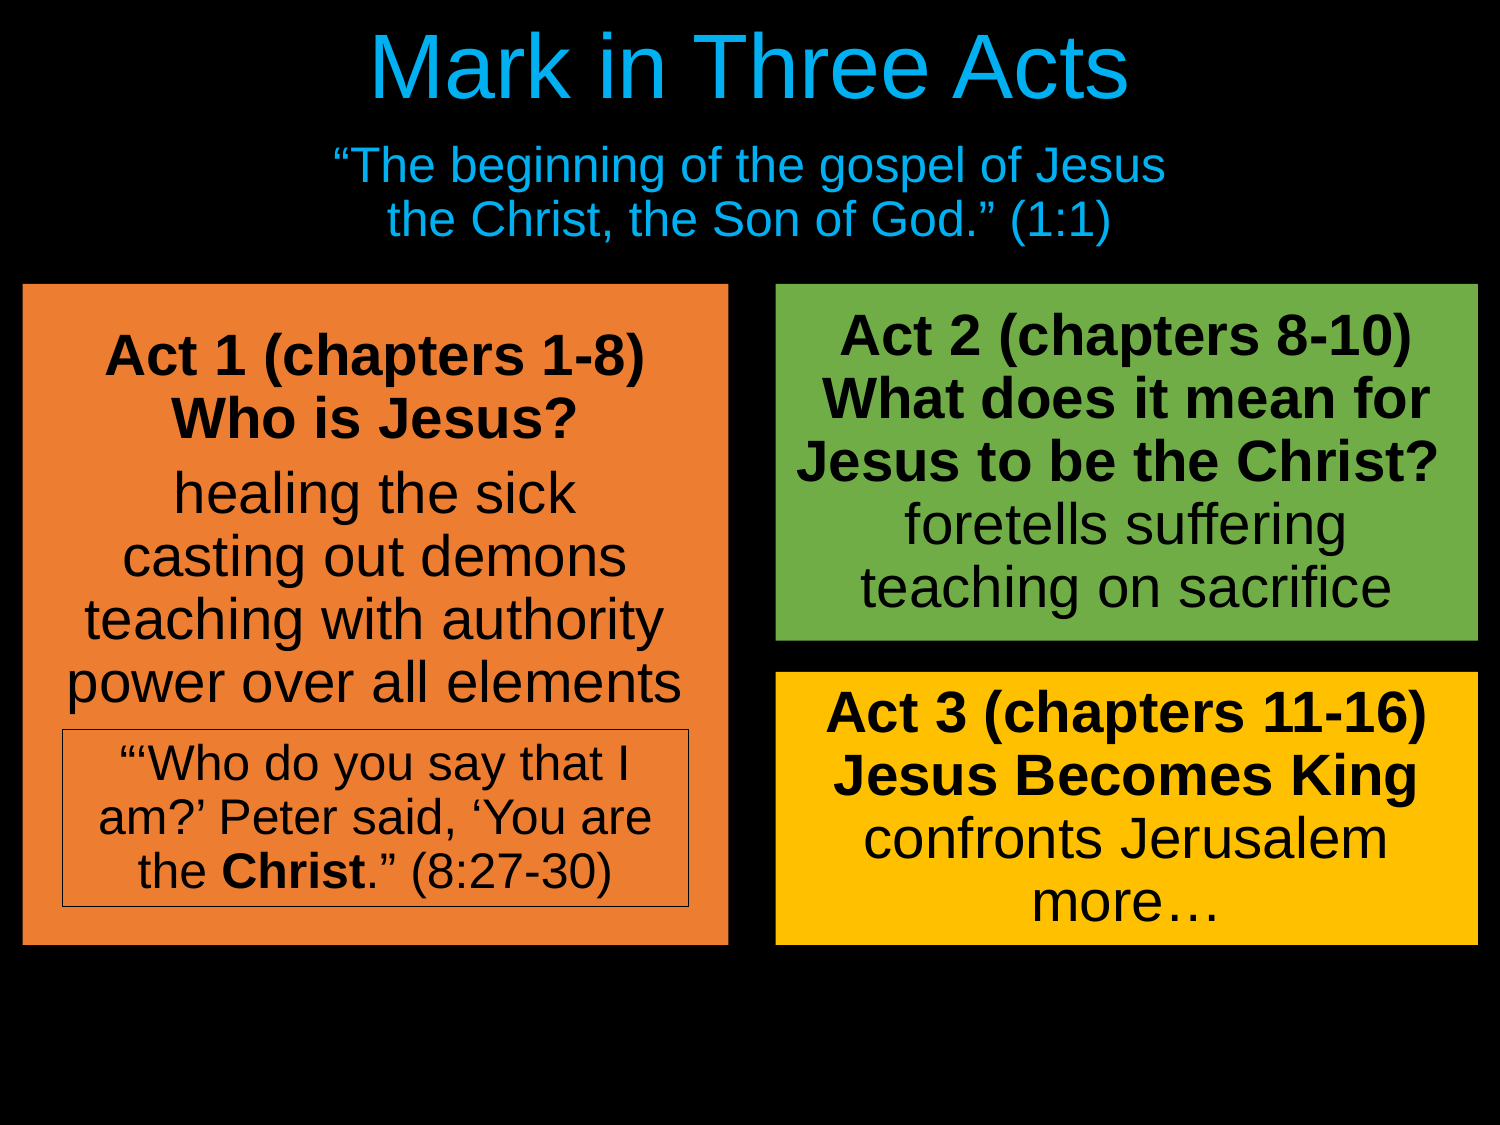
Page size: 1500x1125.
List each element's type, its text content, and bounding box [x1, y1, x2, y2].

text_box Mark in Three Acts [103, 10, 1397, 127]
list Act 1 (chapters 1-8) Who is Jesus? healing the sick casting out demons teaching with authority power over all elements [22, 283, 729, 945]
text_box “‘Who do you say that I am?’ Peter said, ‘You are the Christ.” (8:27-30) [62, 729, 689, 907]
title “The beginning of the gospel of Jesus the Christ, the Son of God.” (1:1) [301, 134, 1199, 253]
text_box Act 2 (chapters 8-10) What does it mean for Jesus to be the Christ? foretells suffering teaching on sacrifice [775, 283, 1478, 641]
text_box Act 3 (chapters 11-16) Jesus Becomes King confronts Jerusalem more… [775, 671, 1478, 945]
